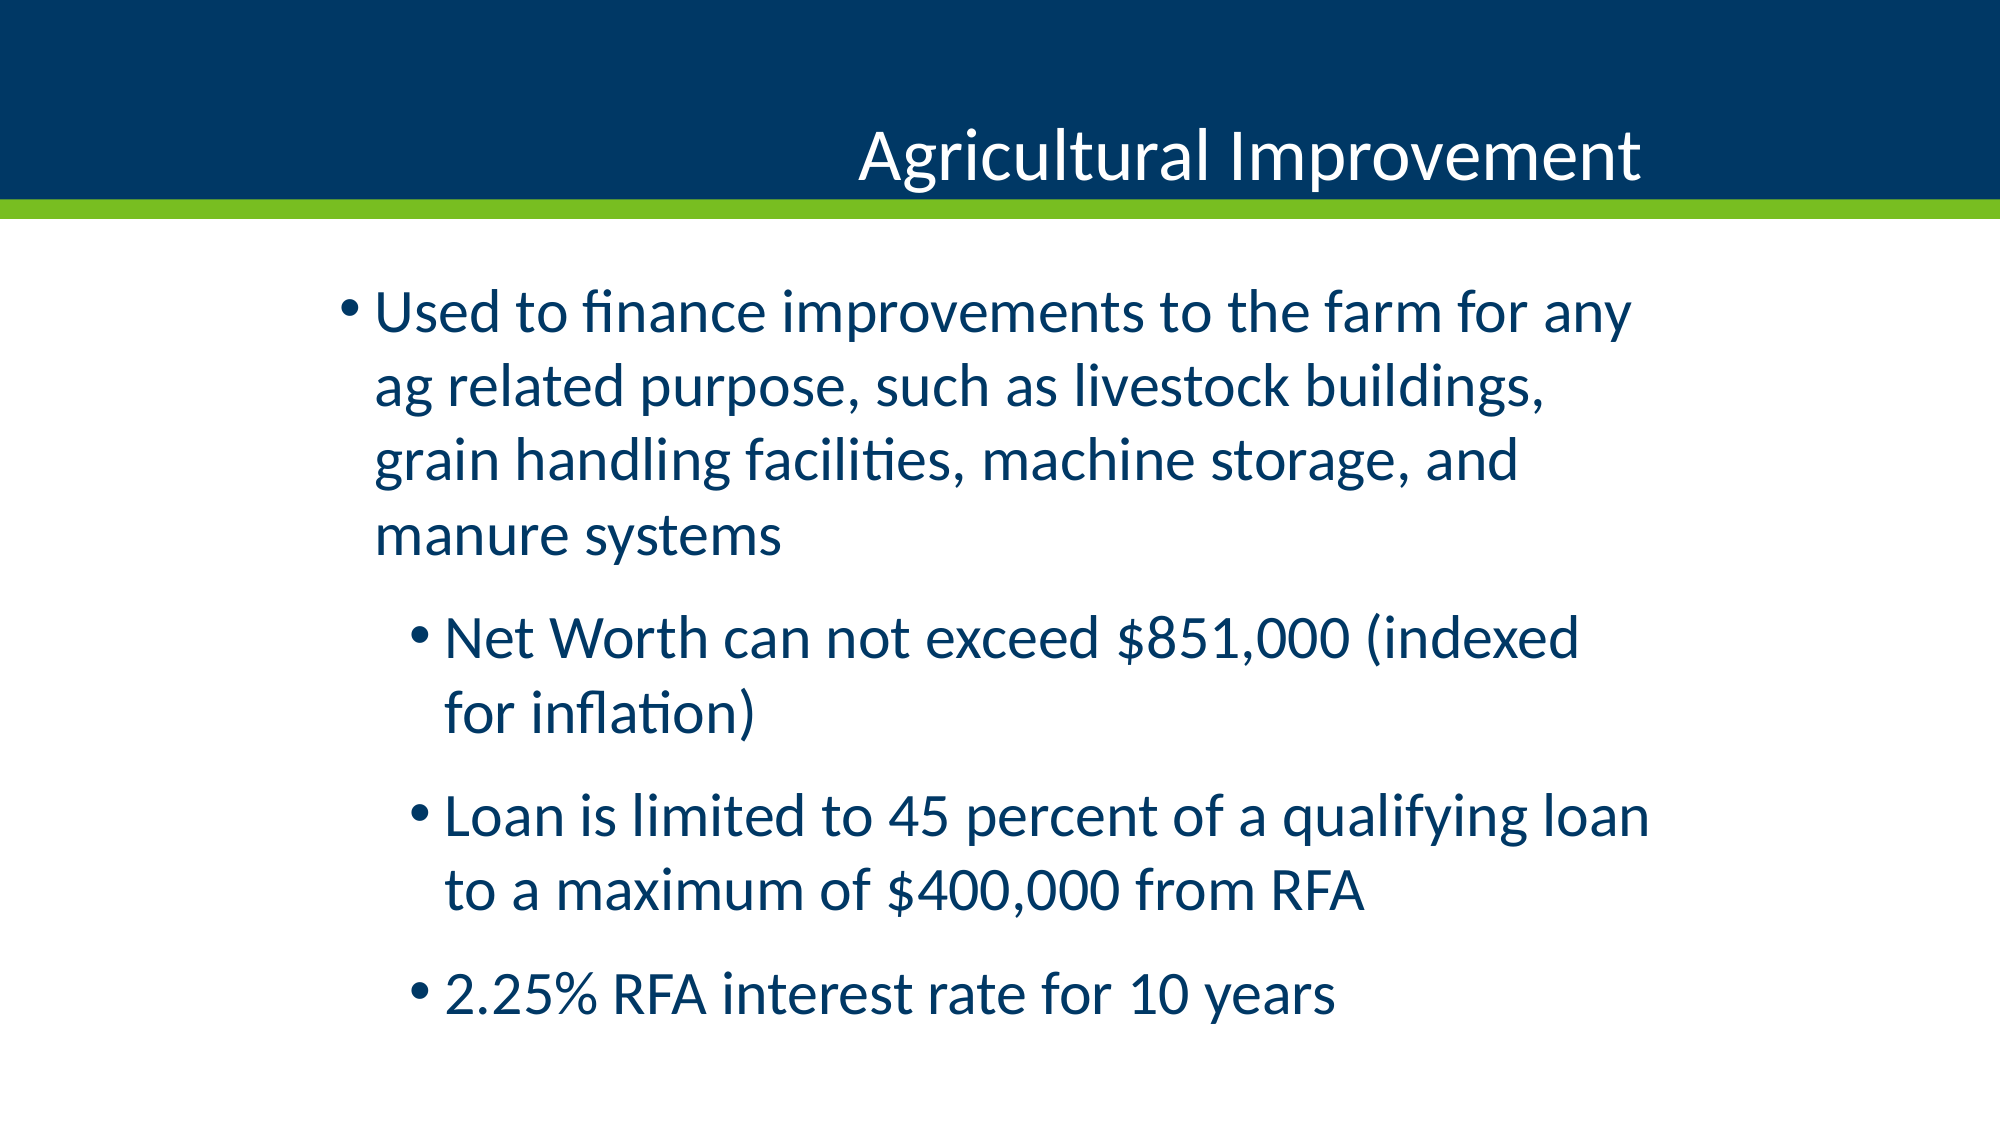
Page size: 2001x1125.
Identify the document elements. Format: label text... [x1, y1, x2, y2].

title Agricultural Improvement [324, 50, 1675, 262]
list Used to finance improvements to the farm for any ag related purpose, such as livestock buildings, grain handling facilities, machine storage, and manure systems Net Worth can not exceed $851,000 (indexed for inflation) Loan is limited to 45 percent of a qualifying loan to a maximum of $400,000 from RFA 2.25% RFA interest rate for 10 years [324, 262, 1675, 1088]
